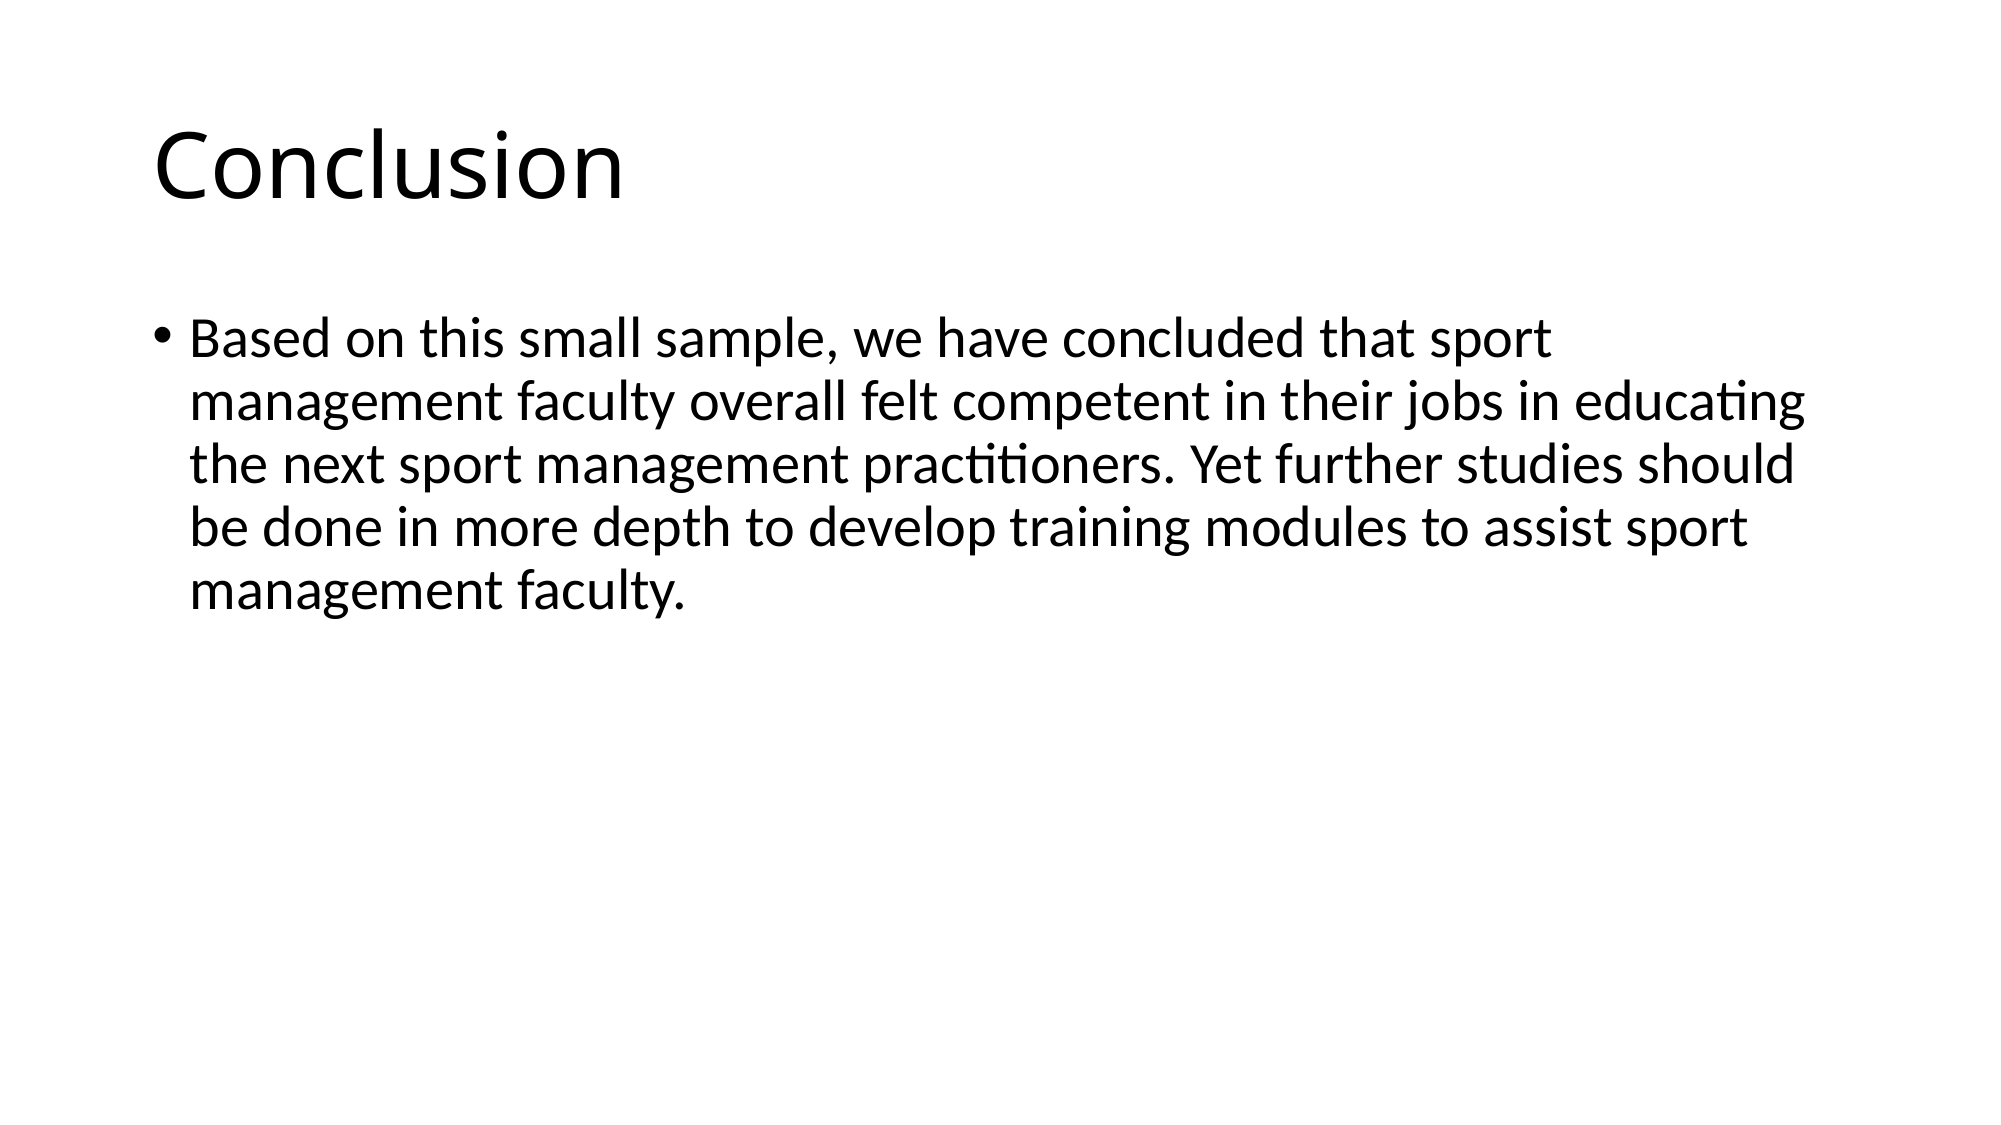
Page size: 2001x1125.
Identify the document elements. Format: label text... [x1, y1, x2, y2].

list Based on this small sample, we have concluded that sport management faculty overall felt competent in their jobs in educating the next sport management practitioners. Yet further studies should be done in more depth to develop training modules to assist sport management faculty. [137, 299, 1863, 1014]
title Conclusion [137, 59, 1863, 278]
